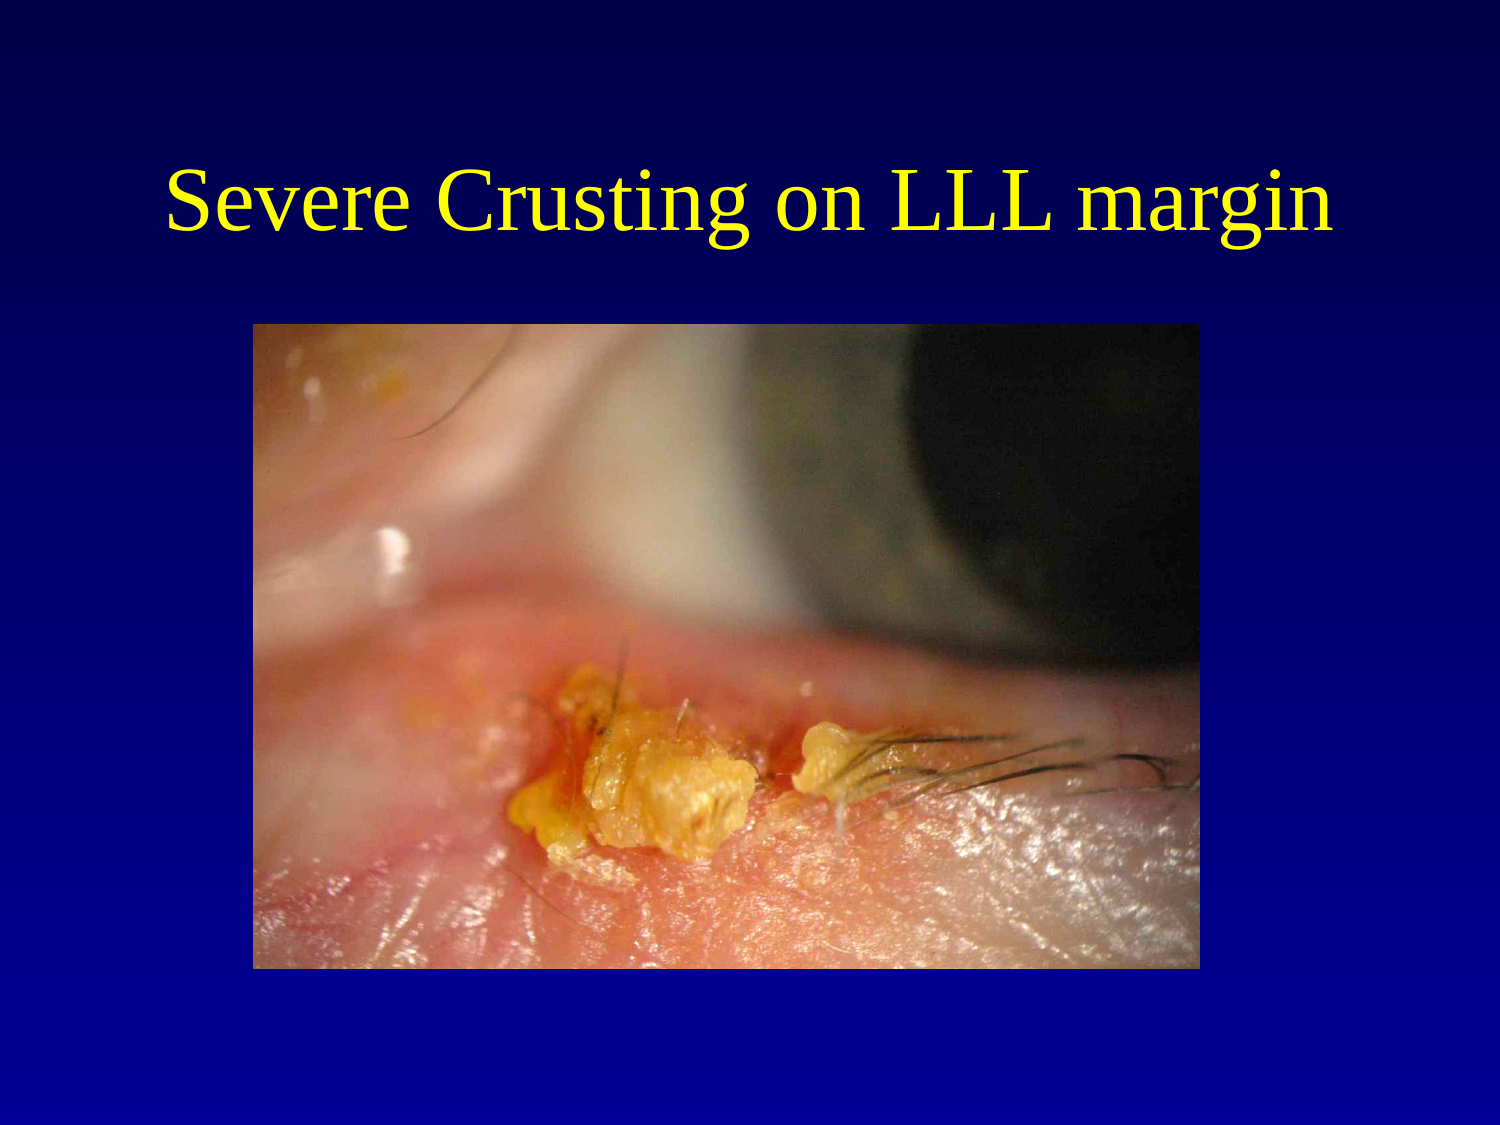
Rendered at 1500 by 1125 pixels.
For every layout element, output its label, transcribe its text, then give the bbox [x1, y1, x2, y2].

title Severe Crusting on LLL margin [112, 99, 1388, 288]
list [253, 324, 1201, 969]
